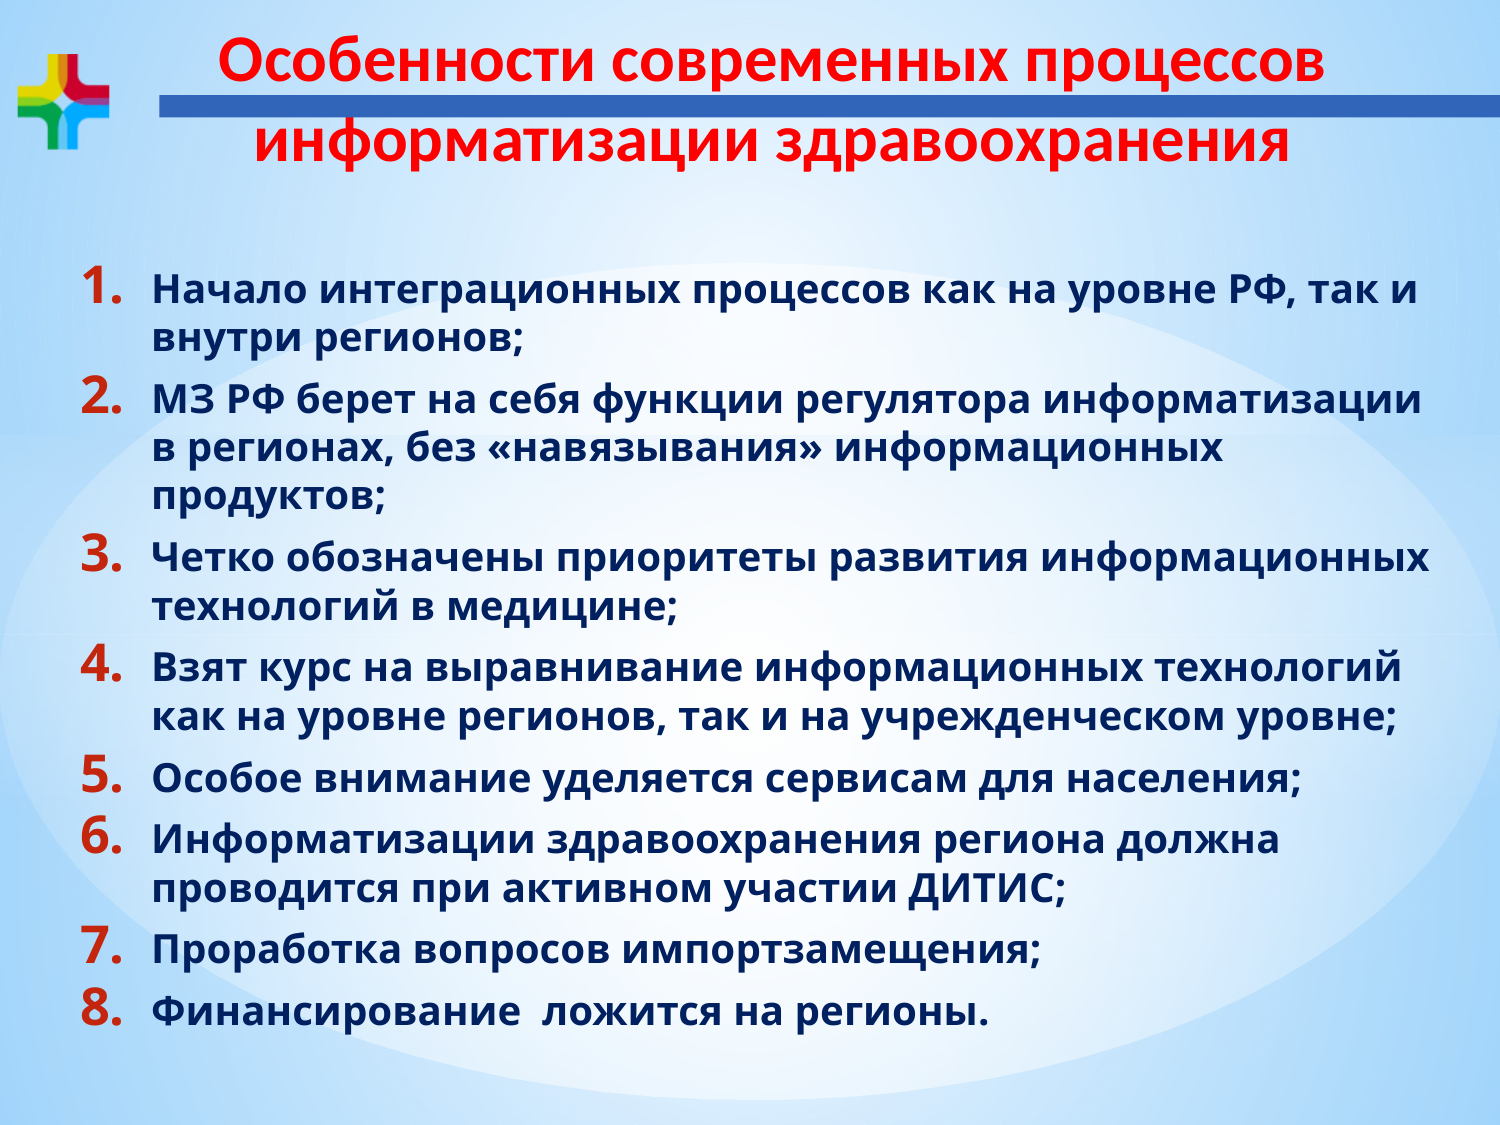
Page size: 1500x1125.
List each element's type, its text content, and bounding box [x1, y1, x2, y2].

text_box [158, 94, 1500, 119]
title Особенности современных процессов информатизации здравоохранения [47, 7, 1500, 211]
subtitle Начало интеграционных процессов как на уровне РФ, так и внутри регионов; МЗ РФ берет на себя функции регулятора информатизации в регионах, без «навязывания» информационных продуктов; Четко обозначены приоритеты развития информационных технологий в медицине; Взят курс на выравнивание информационных технологий как на уровне регионов, так и на учрежденческом уровне; Особое внимание уделяется сервисам для населения; Информатизации здравоохранения региона должна проводится при активном участии ДИТИС; Проработка вопросов импортзамещения; Финансирование ложится на регионы. [64, 255, 1471, 1047]
picture [17, 54, 113, 150]
